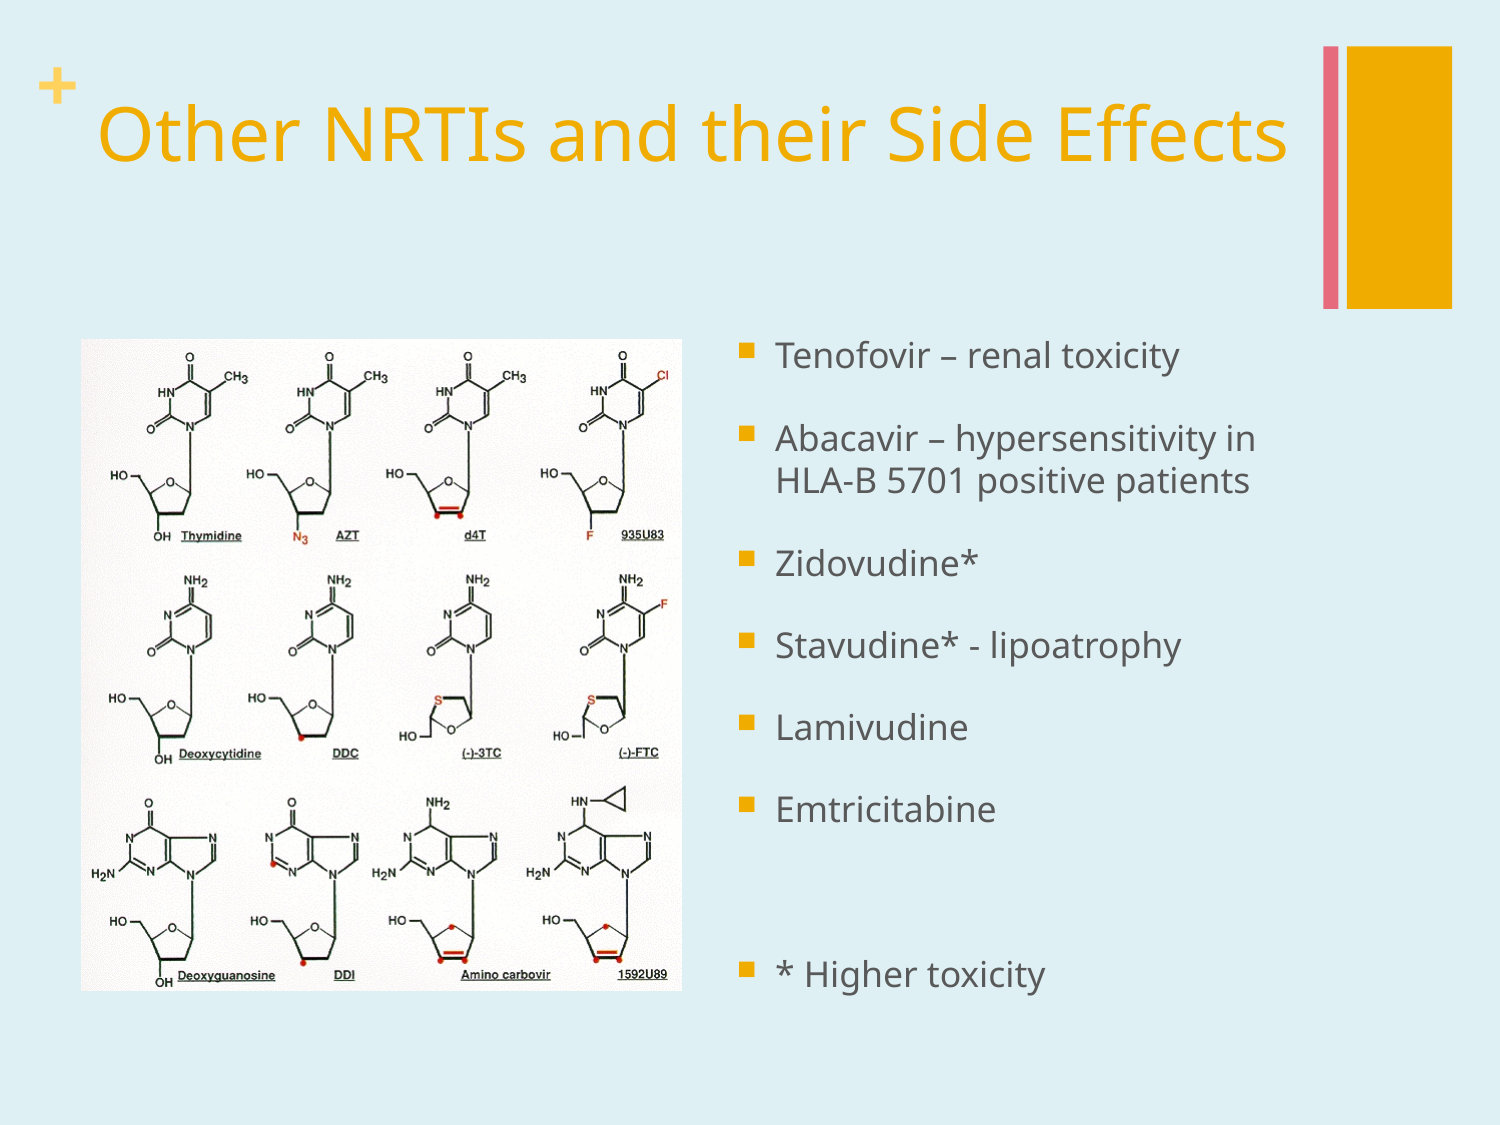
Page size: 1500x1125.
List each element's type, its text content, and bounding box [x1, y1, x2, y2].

title Other NRTIs and their Side Effects [81, 79, 1322, 263]
list Tenofovir – renal toxicity Abacavir – hypersensitivity in HLA-B 5701 positive patients Zidovudine* Stavudine* - lipoatrophy Lamivudine Emtricitabine * Higher toxicity [721, 325, 1322, 1005]
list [81, 325, 683, 1006]
